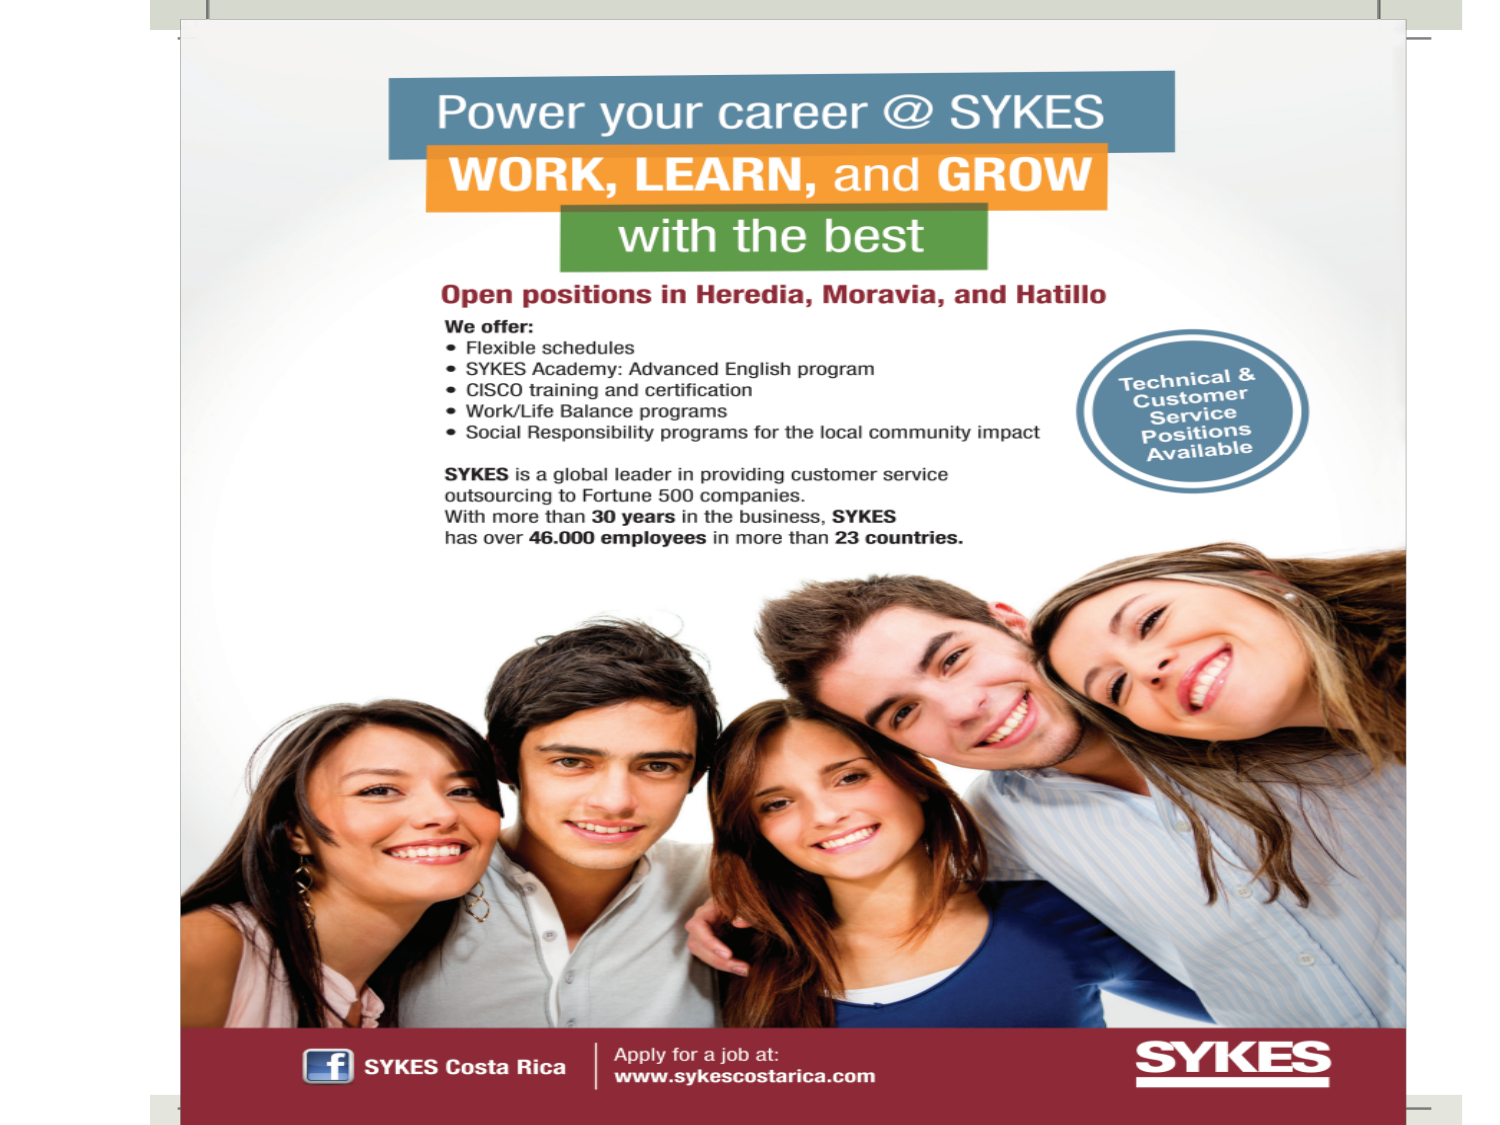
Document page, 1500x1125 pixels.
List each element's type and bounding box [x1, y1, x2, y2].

list [177, 0, 1500, 1125]
